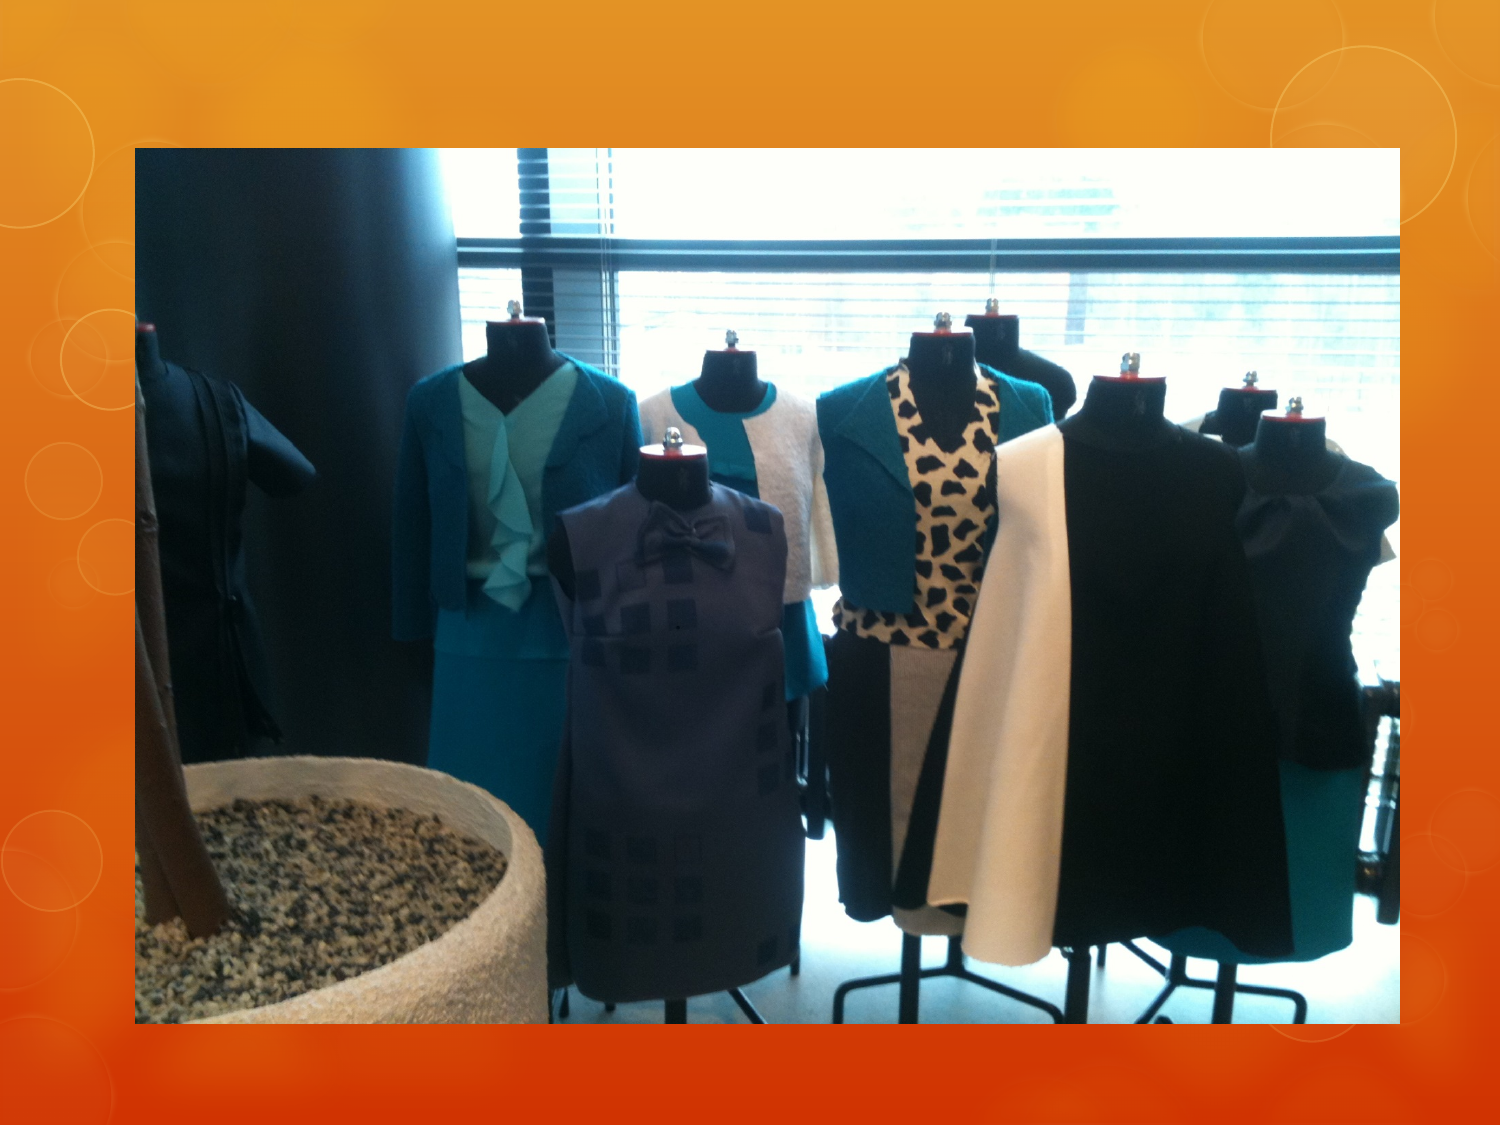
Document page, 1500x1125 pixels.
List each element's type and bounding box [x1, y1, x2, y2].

list [135, 148, 1401, 1024]
